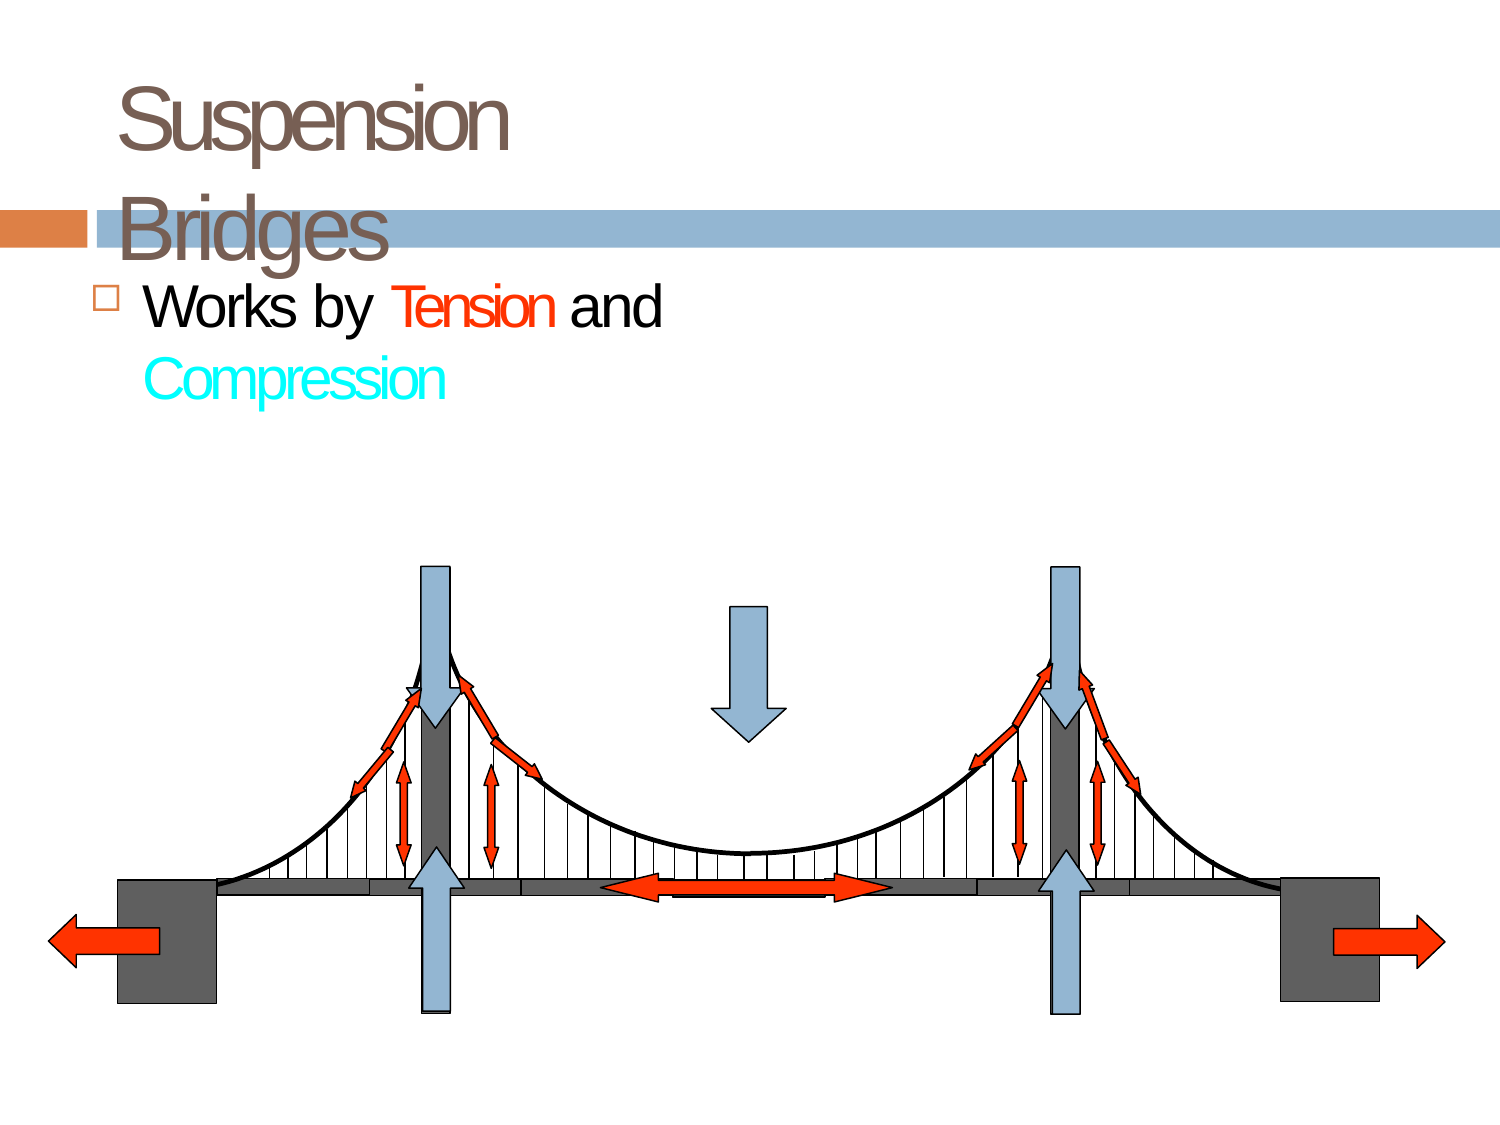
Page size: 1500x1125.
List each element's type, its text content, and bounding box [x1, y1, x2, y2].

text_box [47, 565, 1446, 1016]
text_box Works by Tension and Compression [87, 264, 989, 412]
title Suspension Bridges [113, 56, 805, 264]
